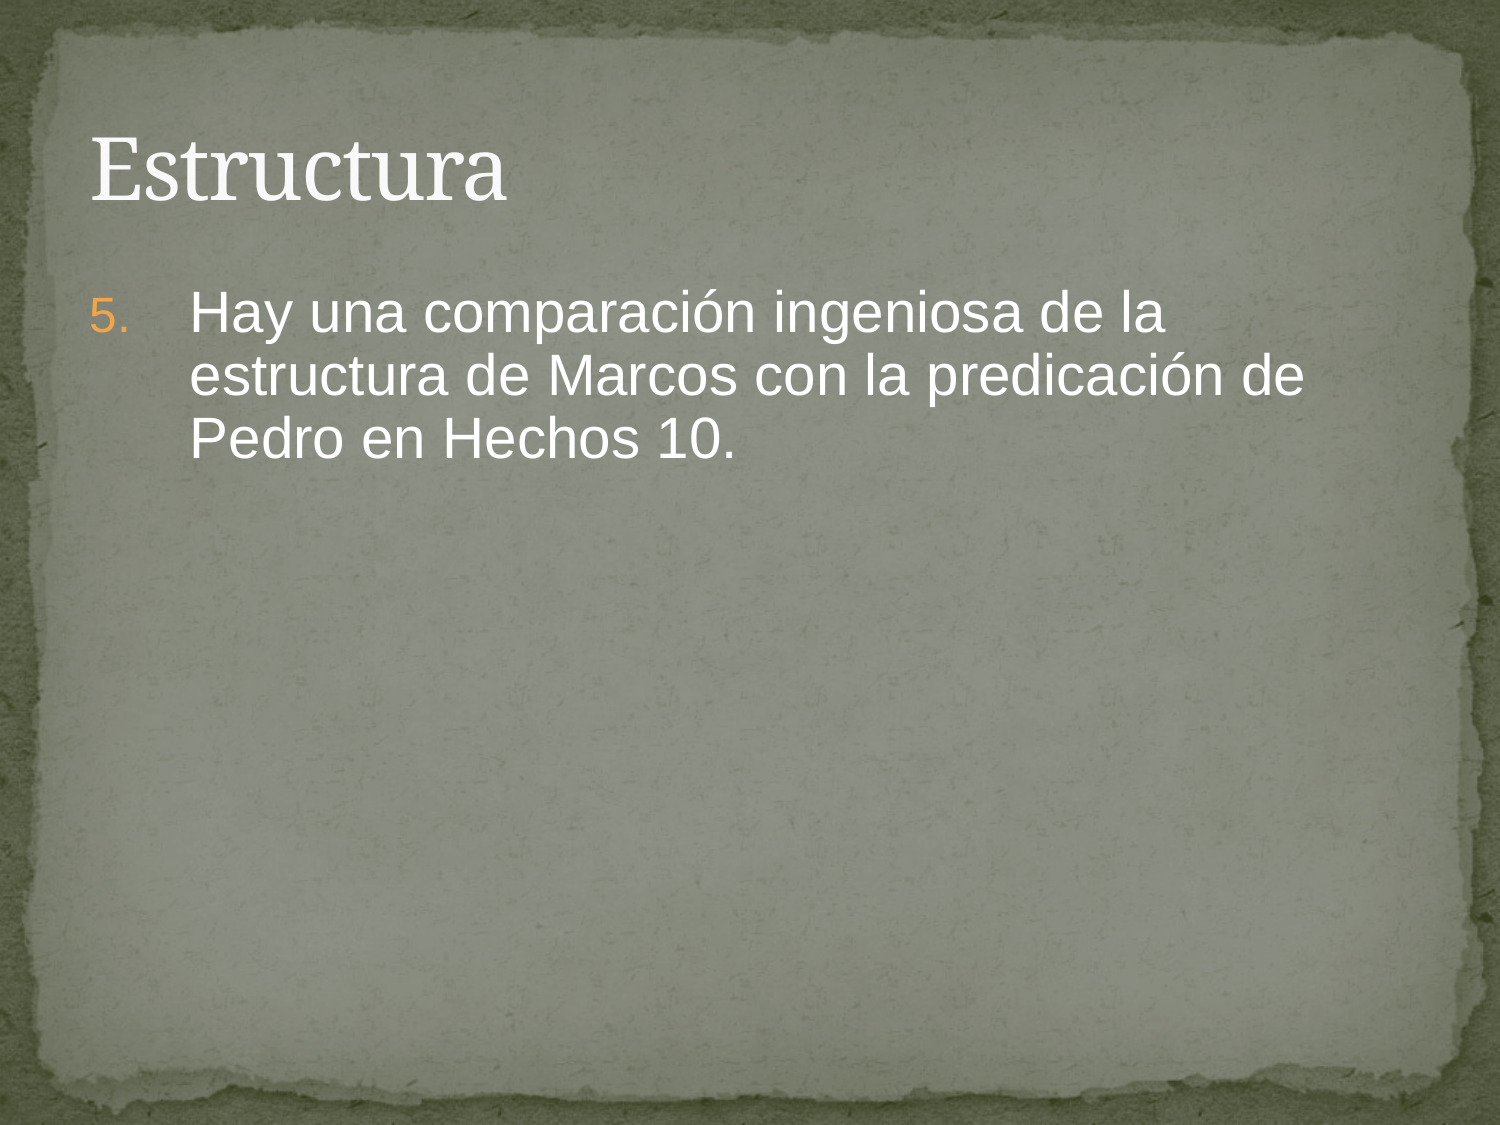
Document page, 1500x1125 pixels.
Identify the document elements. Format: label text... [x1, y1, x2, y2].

list Hay una comparación ingeniosa de la estructura de Marcos con la predicación de Pedro en Hechos 10. [75, 275, 1438, 1088]
title Estructura [74, 24, 1425, 225]
